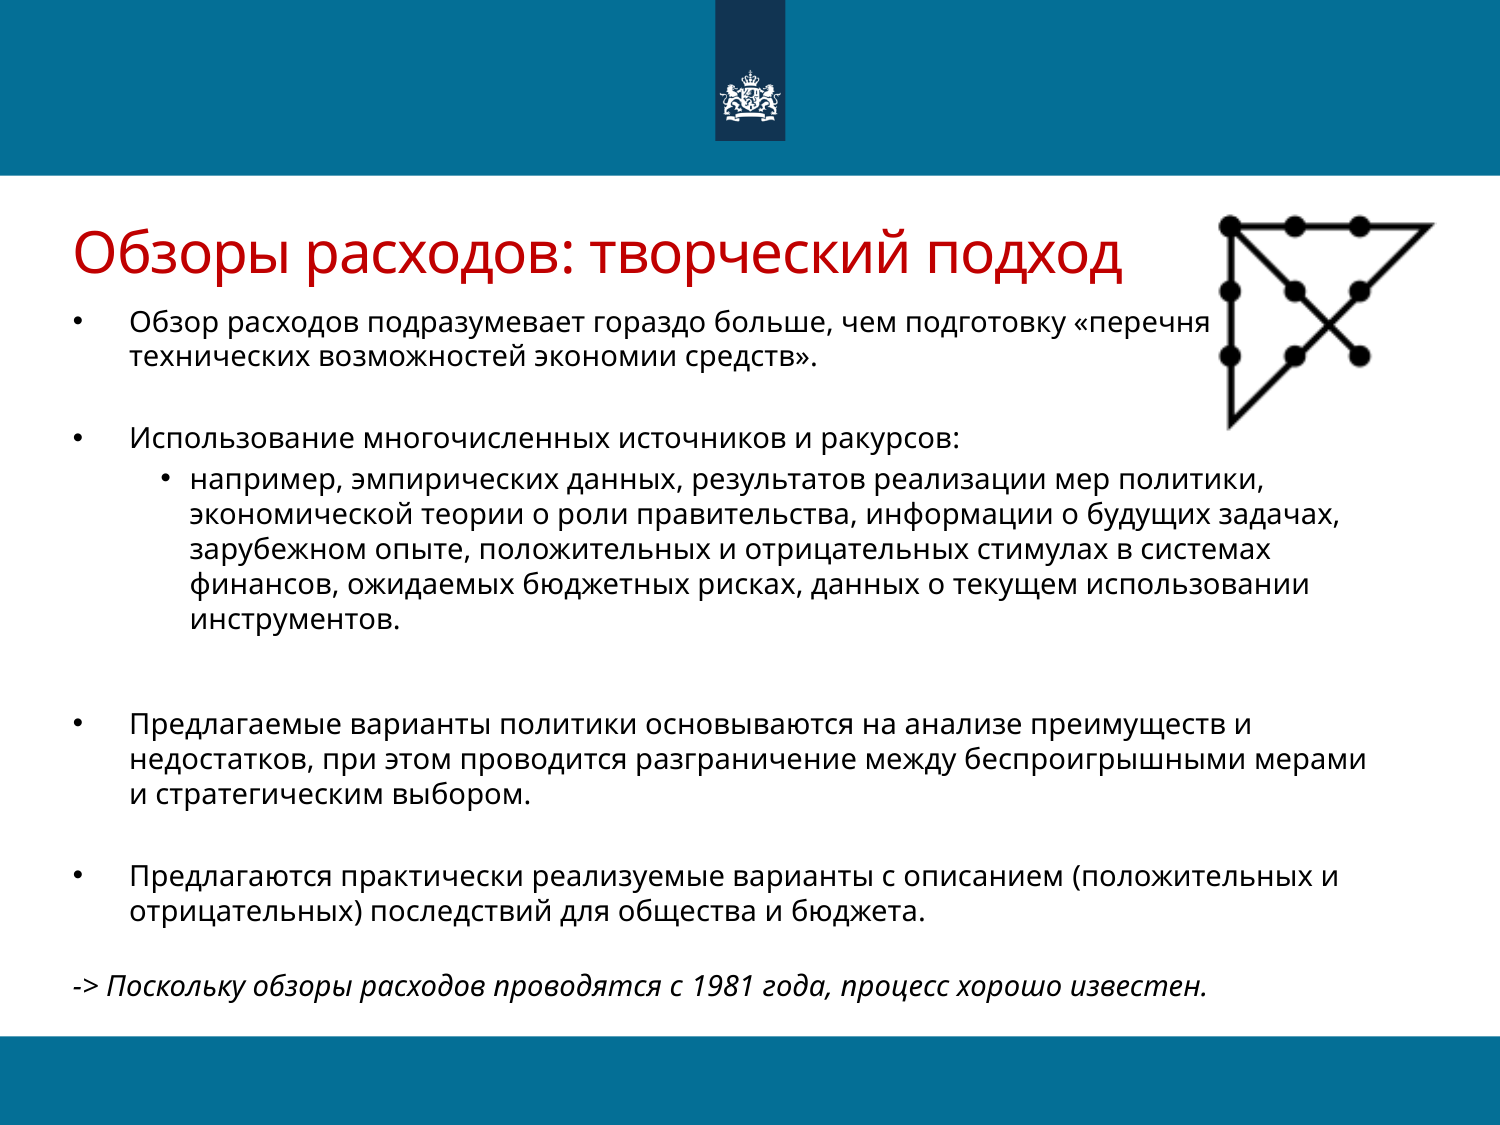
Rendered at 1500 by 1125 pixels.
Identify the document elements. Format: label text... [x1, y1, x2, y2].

title Обзоры расходов: творческий подход [57, 207, 1409, 295]
list Обзор расходов подразумевает гораздо больше, чем подготовку «перечня технических возможностей экономии средств». Использование многочисленных источников и ракурсов: например, эмпирических данных, результатов реализации мер политики, экономической теории о роли правительства, информации о будущих задачах, зарубежном опыте, положительных и отрицательных стимулах в системах финансов, ожидаемых бюджетных рисках, данных о текущем использовании инструментов. Предлагаемые варианты политики основываются на анализе преимуществ и недостатков, при этом проводится разграничение между беспроигрышными мерами и стратегическим выбором. Предлагаются практически реализуемые варианты с описанием (положительных и отрицательных) последствий для общества и бюджета. -> Поскольку обзоры расходов проводятся с 1981 года, процесс хорошо известен. [57, 295, 1409, 1020]
picture [716, 0, 784, 140]
picture [1215, 212, 1437, 435]
